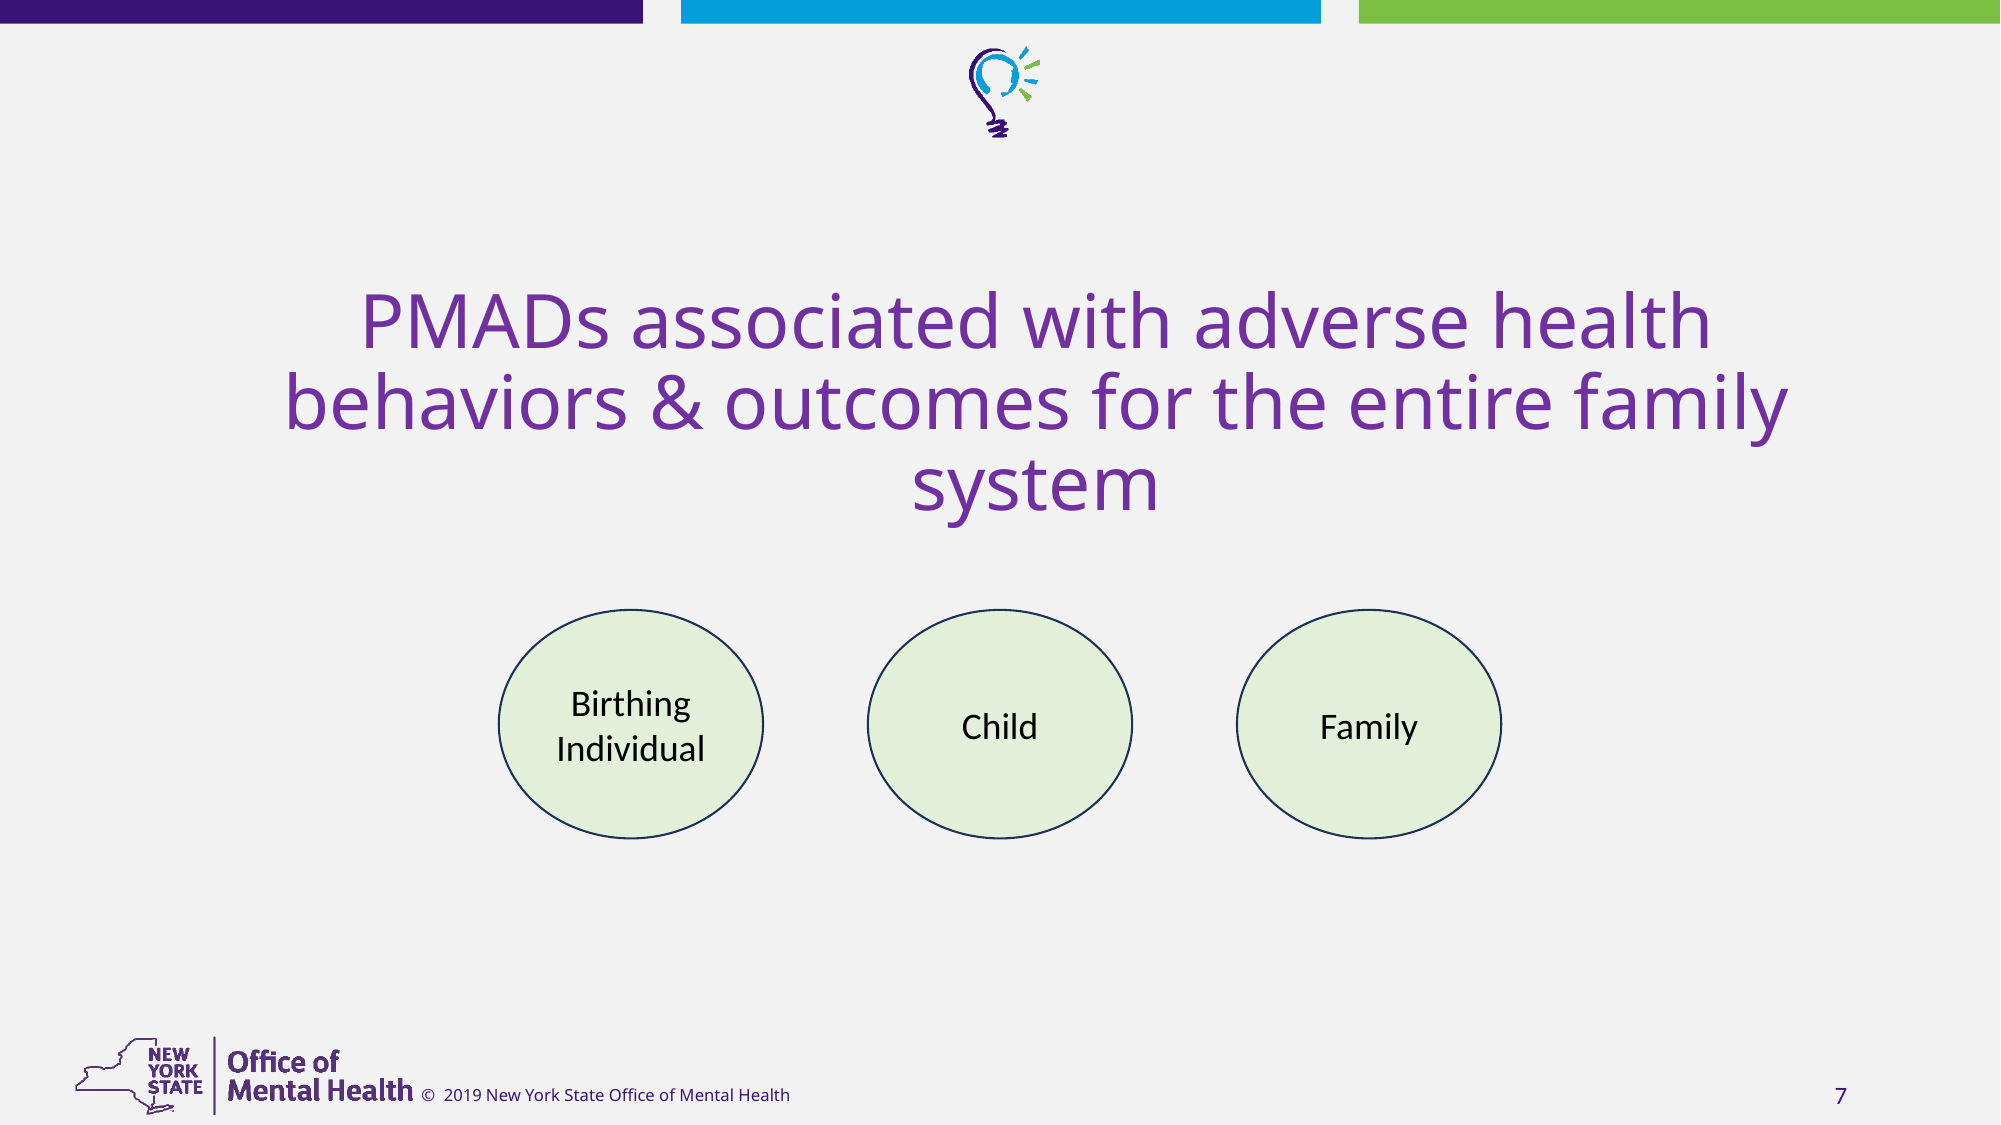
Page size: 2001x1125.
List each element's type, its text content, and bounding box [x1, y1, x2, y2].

title PMADs associated with adverse health behaviors & outcomes for the entire family system [193, 384, 1880, 516]
text_box Family [1235, 608, 1503, 840]
text_box Birthing Individual [497, 608, 765, 840]
picture [71, 1032, 417, 1119]
picture [949, 26, 1051, 157]
text_box Child [866, 608, 1134, 840]
